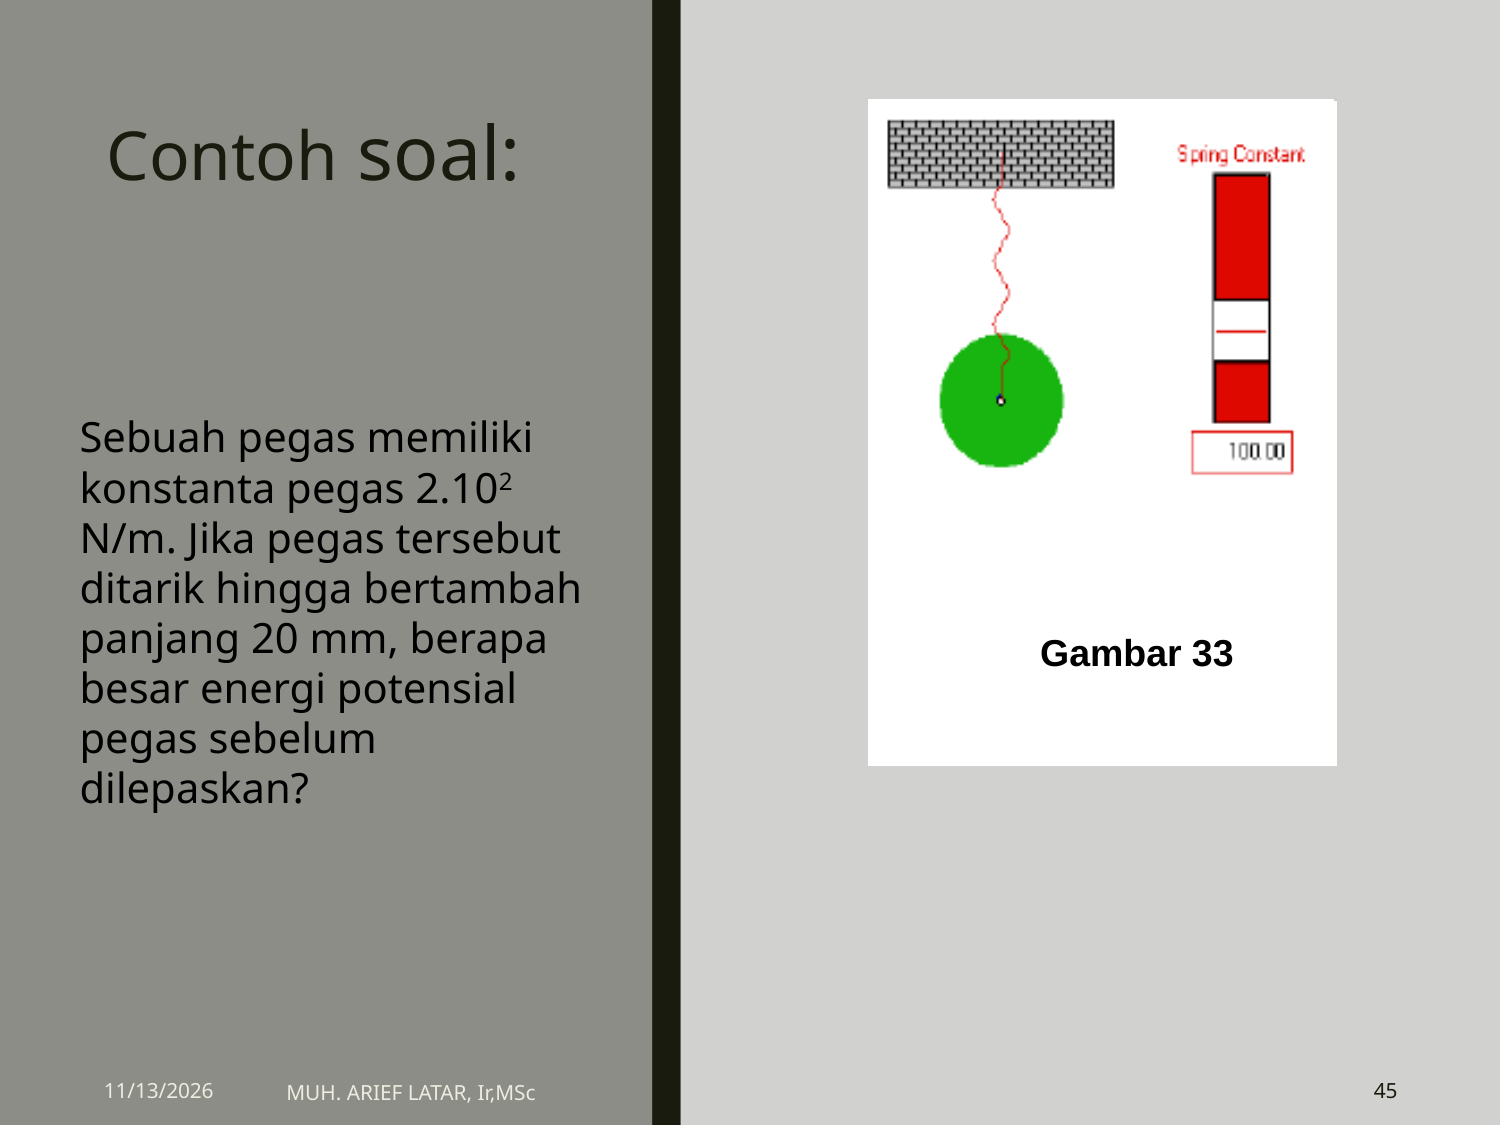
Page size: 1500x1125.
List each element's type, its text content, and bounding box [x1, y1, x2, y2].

title Contoh soal: [91, 112, 564, 220]
picture [868, 99, 1337, 766]
text_box Sebuah pegas memiliki konstanta pegas 2.102 N/m. Jika pegas tersebut ditarik hingga bertambah panjang 20 mm, berapa besar energi potensial pegas sebelum dilepaskan? [64, 403, 621, 819]
slide_number 45 [1215, 1058, 1413, 1125]
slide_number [89, 1058, 238, 1125]
footer MUH. ARIEF LATAR, Ir,MSc [271, 1058, 564, 1125]
